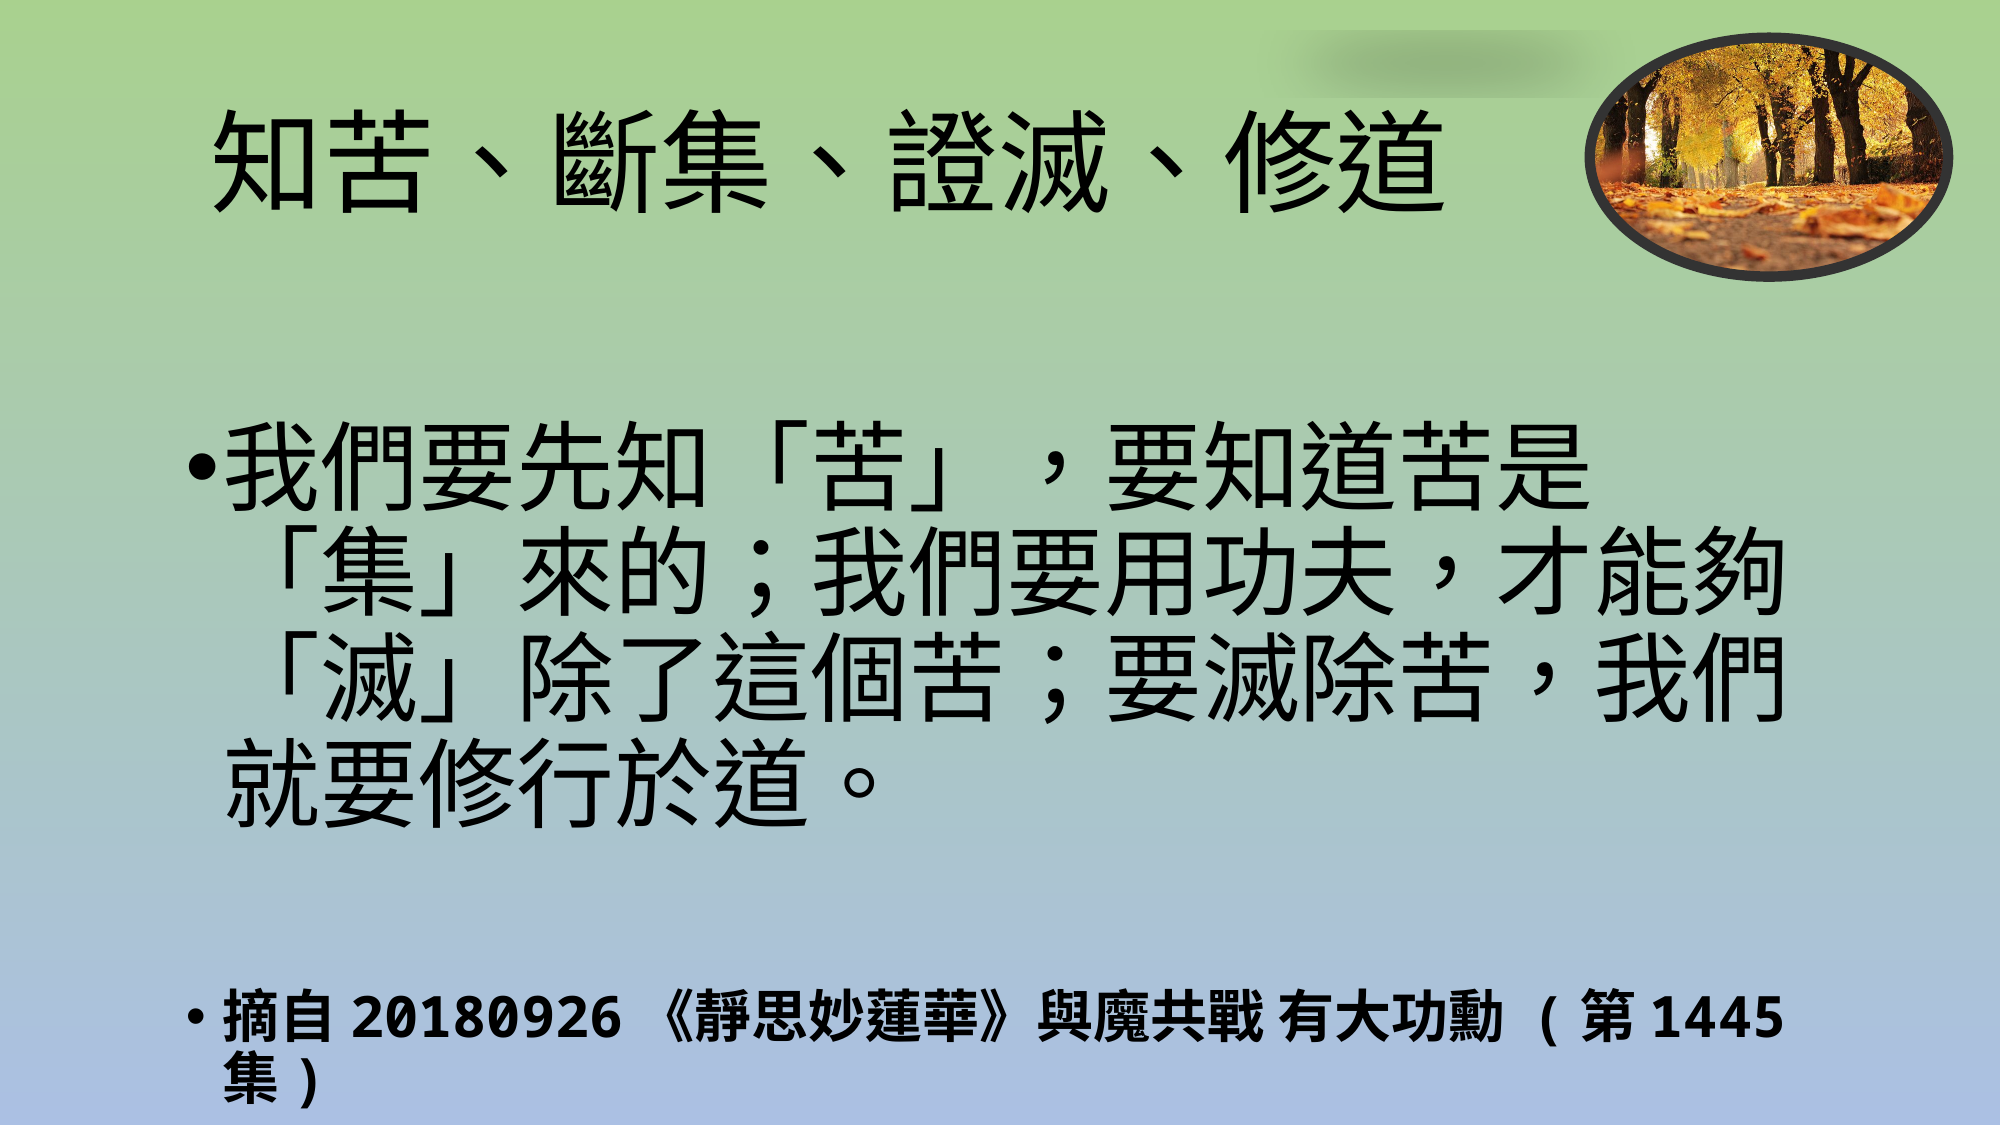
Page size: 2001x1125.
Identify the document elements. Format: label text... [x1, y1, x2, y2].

picture [1589, 37, 1949, 277]
list 我們要先知「苦」，要知道苦是「集」來的；我們要用功夫，才能夠「滅」除了這個苦；要滅除苦，我們就要修行於道。 摘自20180926《靜思妙蓮華》與魔共戰 有大功勳 (第1445集) [170, 411, 1896, 1125]
title 知苦、斷集、證滅、修道 [0, 59, 1589, 277]
